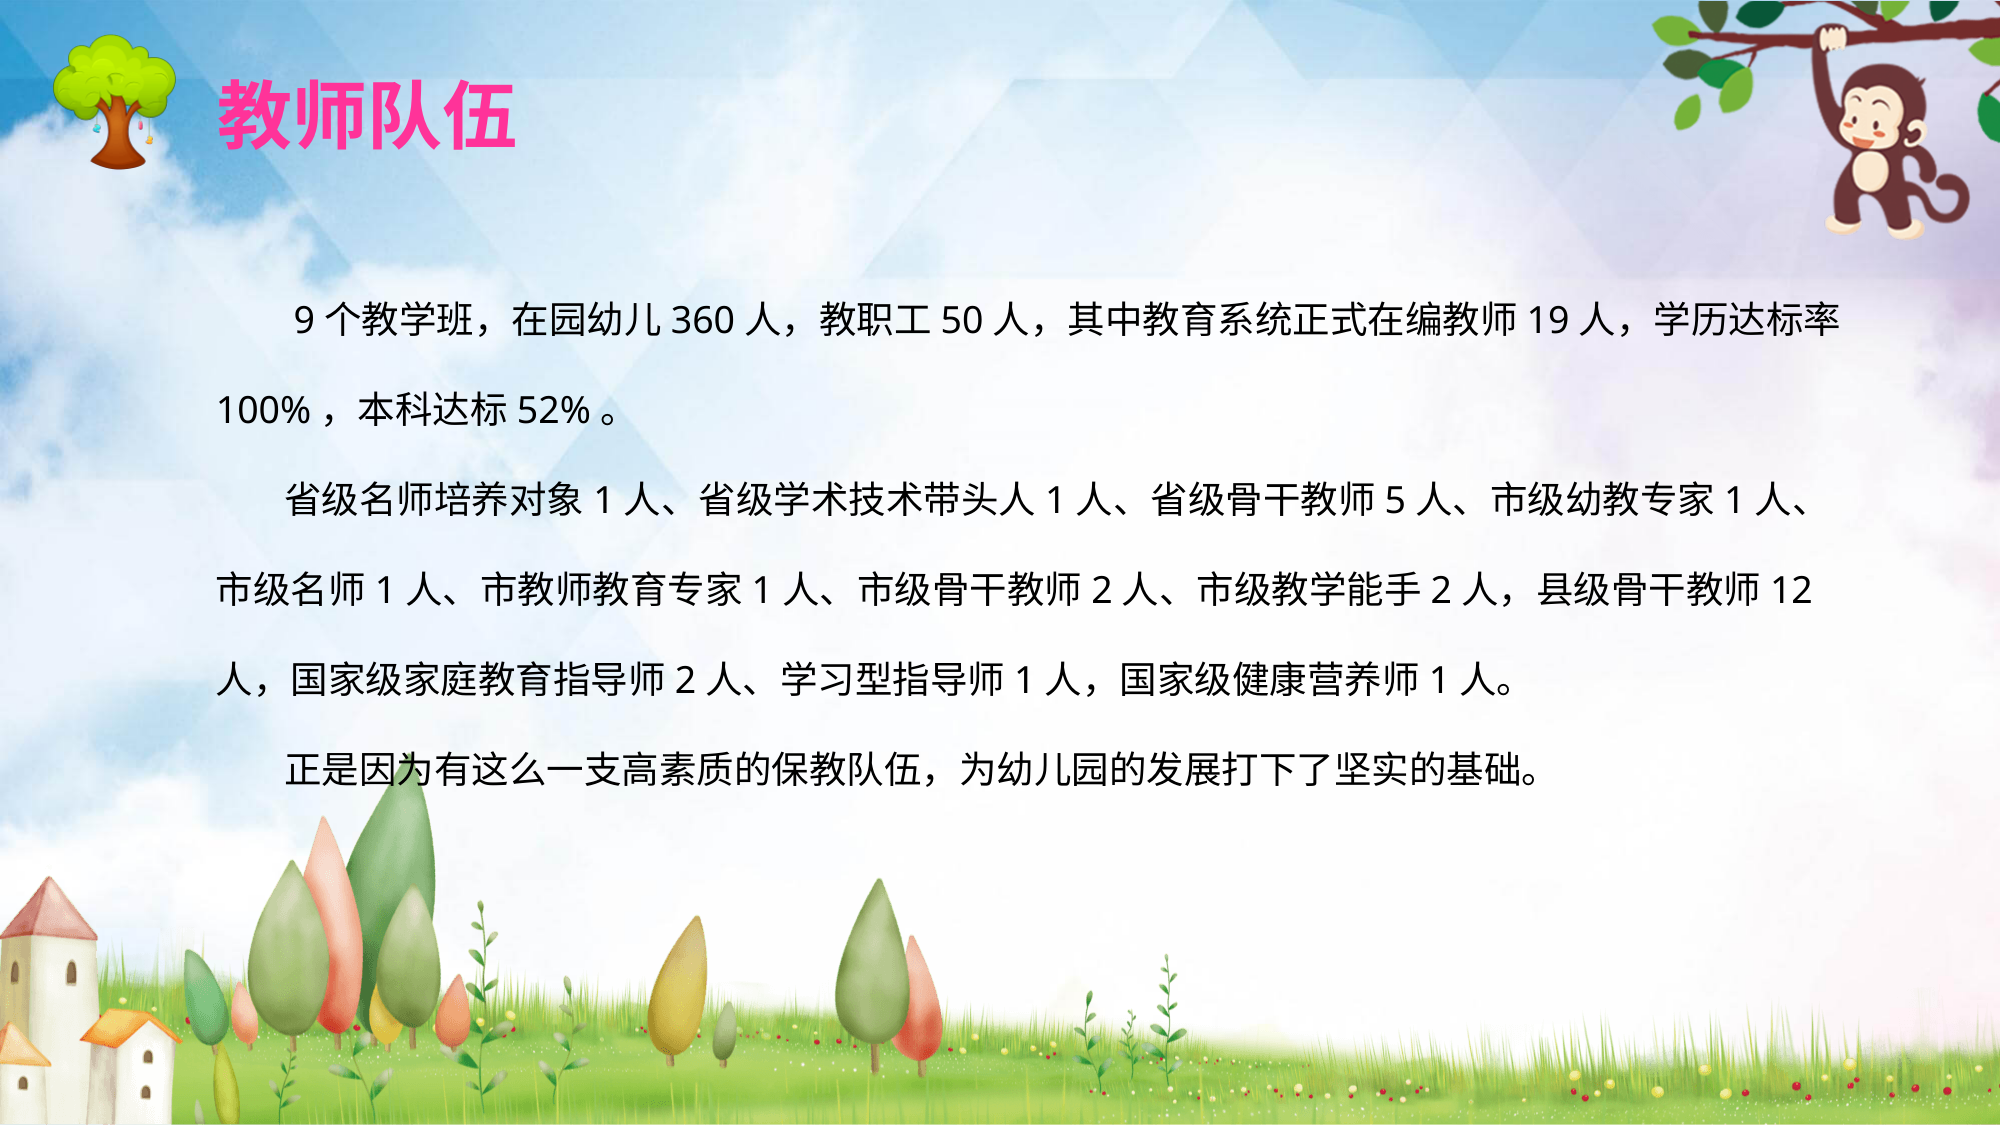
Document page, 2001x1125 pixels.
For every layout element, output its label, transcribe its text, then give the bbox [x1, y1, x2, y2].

text_box 9个教学班，在园幼儿360人，教职工50人，其中教育系统正式在编教师19人，学历达标率100%，本科达标52%。 省级名师培养对象1人、省级学术技术带头人1人、省级骨干教师5人、市级幼教专家1人、市级名师1人、市教师教育专家1人、市级骨干教师2人、市级教学能手2人，县级骨干教师12人，国家级家庭教育指导师2人、学习型指导师1人，国家级健康营养师1人。 正是因为有这么一支高素质的保教队伍，为幼儿园的发展打下了坚实的基础。 [201, 243, 1859, 752]
text_box 教师队伍 [202, 61, 533, 166]
picture [0, 0, 2000, 1125]
